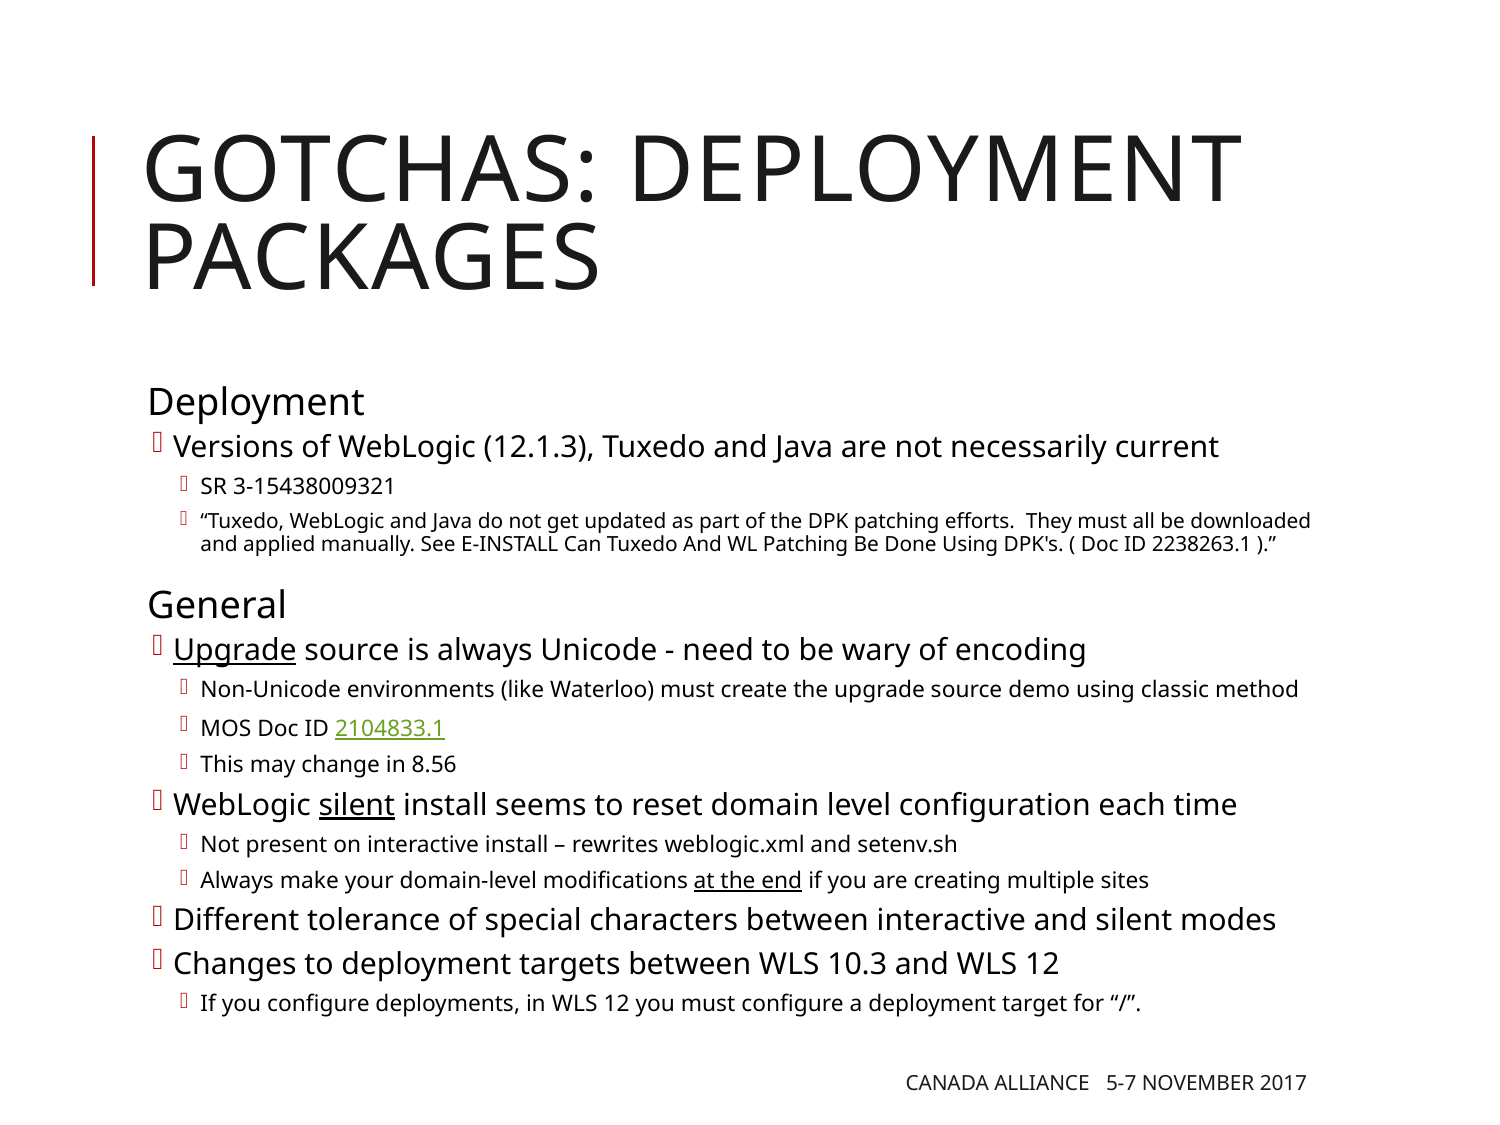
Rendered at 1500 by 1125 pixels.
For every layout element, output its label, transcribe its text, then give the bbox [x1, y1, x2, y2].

title GOTCHAS: Deployment Packages [126, 96, 1322, 342]
list Deployment Versions of WebLogic (12.1.3), Tuxedo and Java are not necessarily current SR 3-15438009321 “Tuxedo, WebLogic and Java do not get updated as part of the DPK patching efforts. They must all be downloaded and applied manually. See E-INSTALL Can Tuxedo And WL Patching Be Done Using DPK's. ( Doc ID 2238263.1 ).” General Upgrade source is always Unicode - need to be wary of encoding Non-Unicode environments (like Waterloo) must create the upgrade source demo using classic method MOS Doc ID 2104833.1 This may change in 8.56 WebLogic silent install seems to reset domain level configuration each time Not present on interactive install – rewrites weblogic.xml and setenv.sh Always make your domain-level modifications at the end if you are creating multiple sites Different tolerance of special characters between interactive and silent modes Changes to deployment targets between WLS 10.3 and WLS 12 If you configure deployments, in WLS 12 you must configure a deployment target for “/”. [126, 375, 1322, 1035]
footer Canada Alliance 5-7 November 2017 [595, 1061, 1322, 1107]
